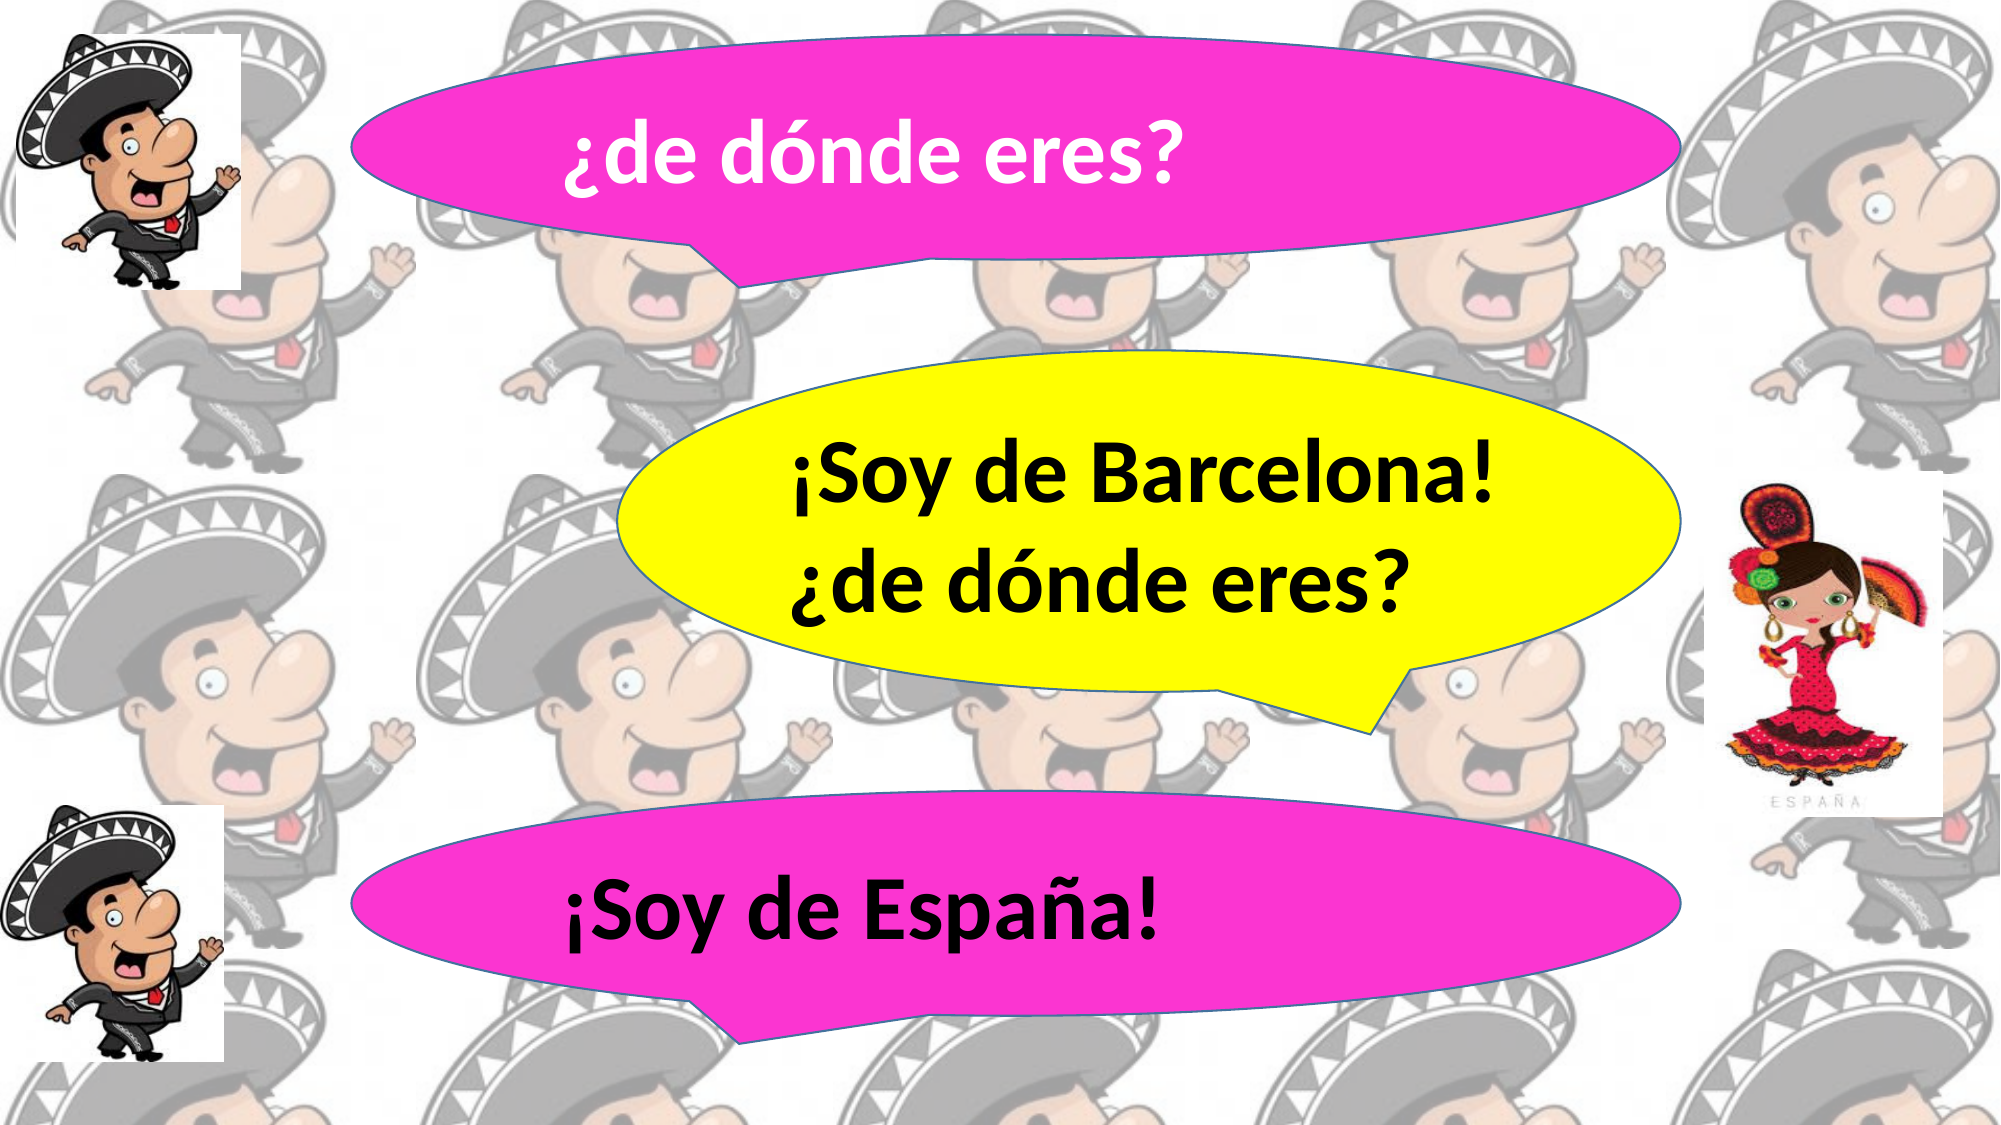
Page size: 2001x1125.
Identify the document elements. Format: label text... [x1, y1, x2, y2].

picture [16, 34, 241, 290]
picture [0, 805, 224, 1062]
text_box ¡Soy de España! [350, 789, 1682, 1045]
text_box ¿de dónde eres? [350, 33, 1682, 289]
text_box ¡Soy de Barcelona! ¿de dónde eres? [616, 349, 1682, 736]
picture [1704, 471, 1943, 817]
